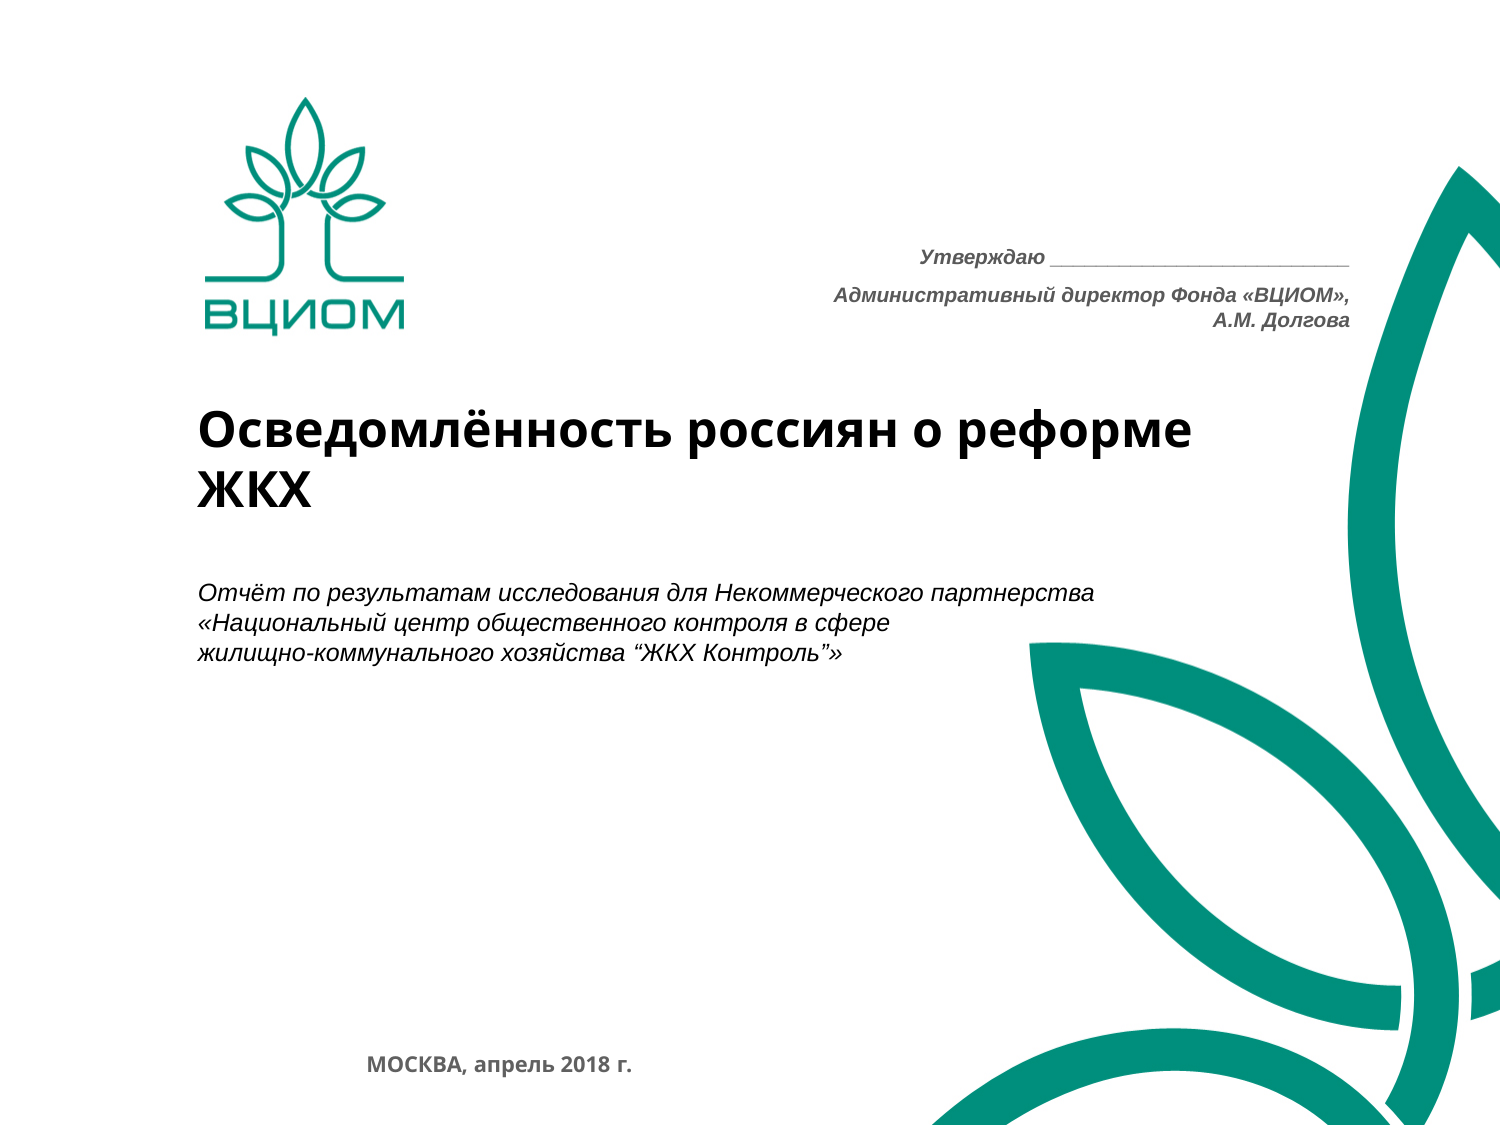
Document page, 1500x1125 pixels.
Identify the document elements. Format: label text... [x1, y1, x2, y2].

text_box Утверждаю __________________________ Административный директор Фонда «ВЦИОМ», А.М. Долгова [773, 236, 1365, 339]
subtitle МОСКВА, апрель 2018 г. [351, 1042, 692, 1114]
picture [0, 0, 1500, 1125]
title Осведомлённость россиян о реформе ЖКХ Отчёт по результатам исследования для Некоммерческого партнерства «Национальный центр общественного контроля в сфере жилищно-коммунального хозяйства “ЖКХ Контроль”» [182, 385, 1328, 679]
